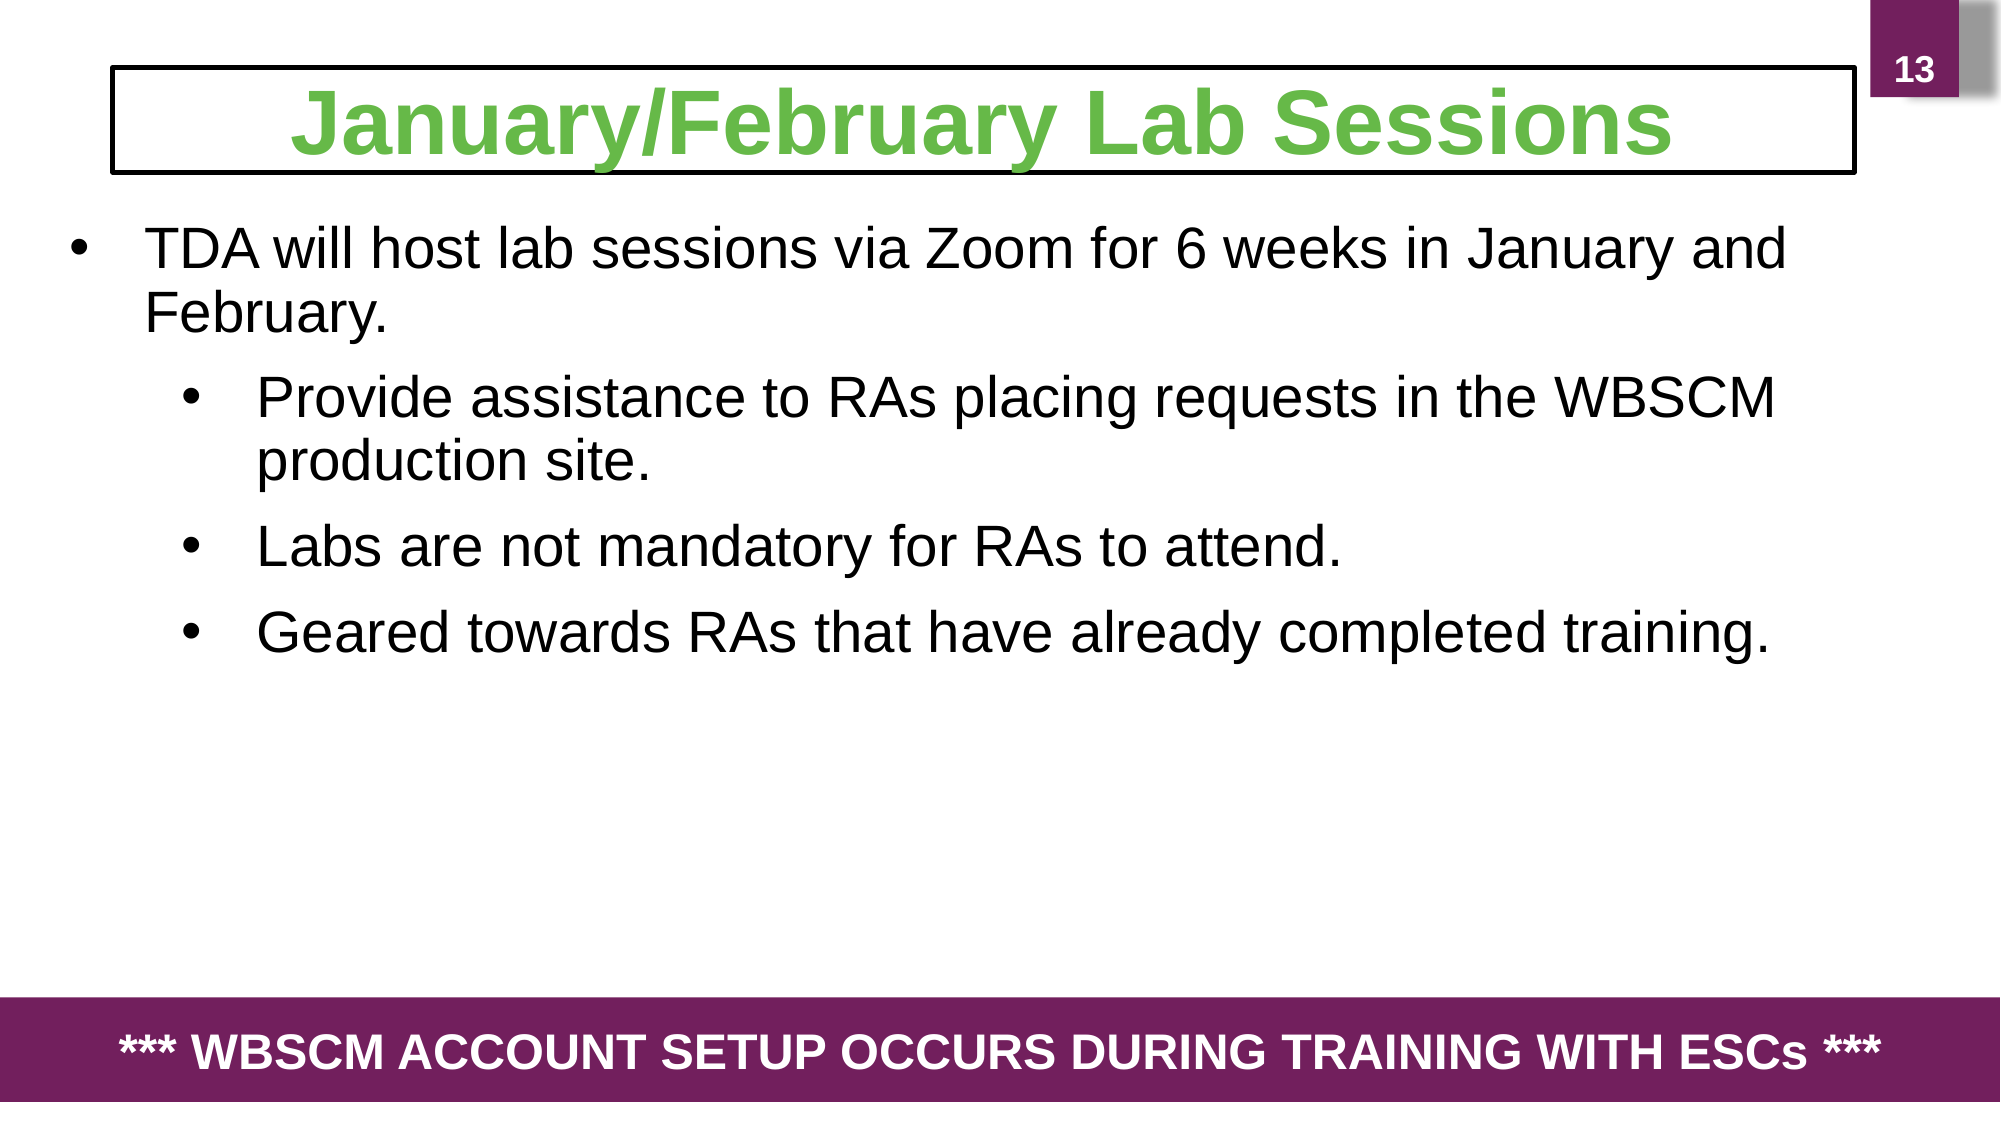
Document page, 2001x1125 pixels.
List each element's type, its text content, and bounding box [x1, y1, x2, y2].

list January/February Lab Sessions [112, 67, 1855, 173]
text_box *** WBSCM ACCOUNT SETUP OCCURS DURING TRAINING WITH ESCs *** [0, 996, 2000, 1103]
slide_number 13 [1870, 0, 1959, 98]
list TDA will host lab sessions via Zoom for 6 weeks in January and February. Provide assistance to RAs placing requests in the WBSCM production site. Labs are not mandatory for RAs to attend. Geared towards RAs that have already completed training. [45, 211, 1959, 996]
